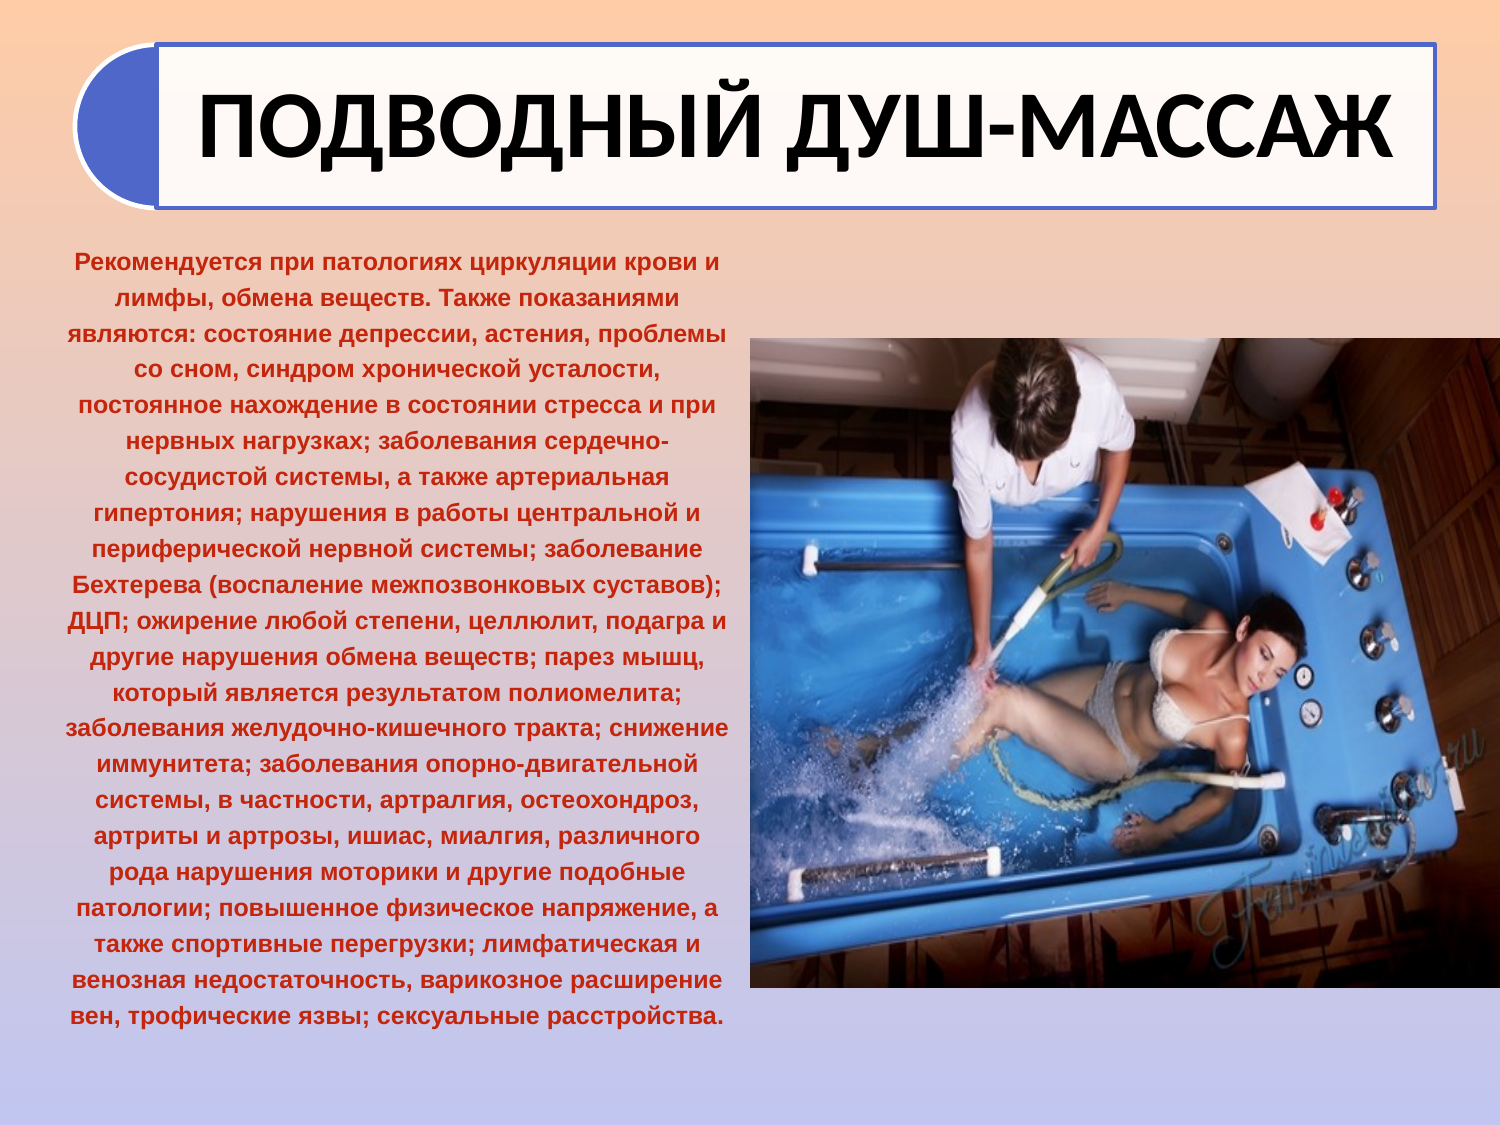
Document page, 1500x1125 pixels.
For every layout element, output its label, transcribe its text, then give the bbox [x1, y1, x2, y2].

list Рекомендуется при патологиях циркуляции крови и лимфы, обмена веществ. Также показаниями являются: состояние депрессии, астения, проблемы со сном, синдром хронической усталости, постоянное нахождение в состоянии стресса и при нервных нагрузках; заболевания сердечно-сосудистой системы, а также артериальная гипертония; нарушения в работы центральной и периферической нервной системы; заболевание Бехтерева (воспаление межпозвонковых суставов); ДЦП; ожирение любой степени, целлюлит, подагра и другие нарушения обмена веществ; парез мышц, который является результатом полиомелита; заболевания желудочно-кишечного тракта; снижение иммунитета; заболевания опорно-двигательной системы, в частности, артралгия, остеохондроз, артриты и артрозы, ишиас, миалгия, различного рода нарушения моторики и другие подобные патологии; повышенное физическое напряжение, а также спортивные перегрузки; лимфатическая и венозная недостаточность, варикозное расширение вен, трофические язвы; сексуальные расстройства. [0, 231, 750, 1125]
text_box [74, 44, 1436, 209]
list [749, 337, 1500, 988]
